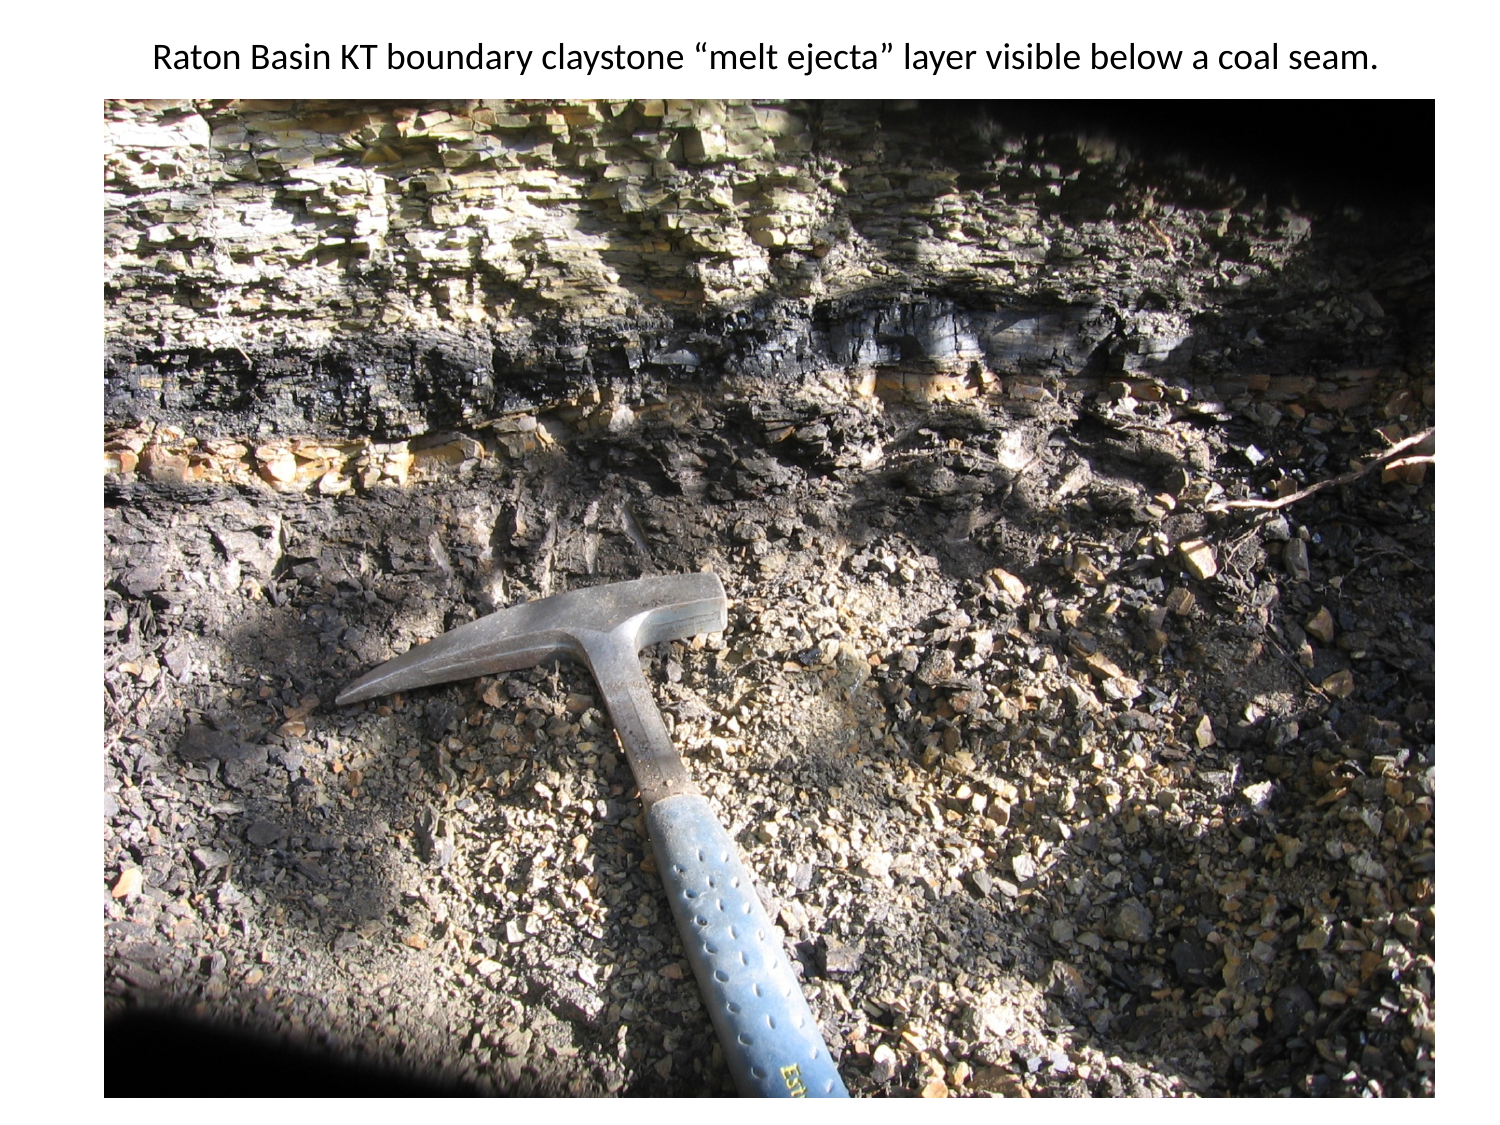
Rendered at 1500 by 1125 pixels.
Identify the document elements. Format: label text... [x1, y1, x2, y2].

picture [103, 99, 1435, 1098]
text_box Raton Basin KT boundary claystone “melt ejecta” layer visible below a coal seam. [137, 24, 1438, 85]
